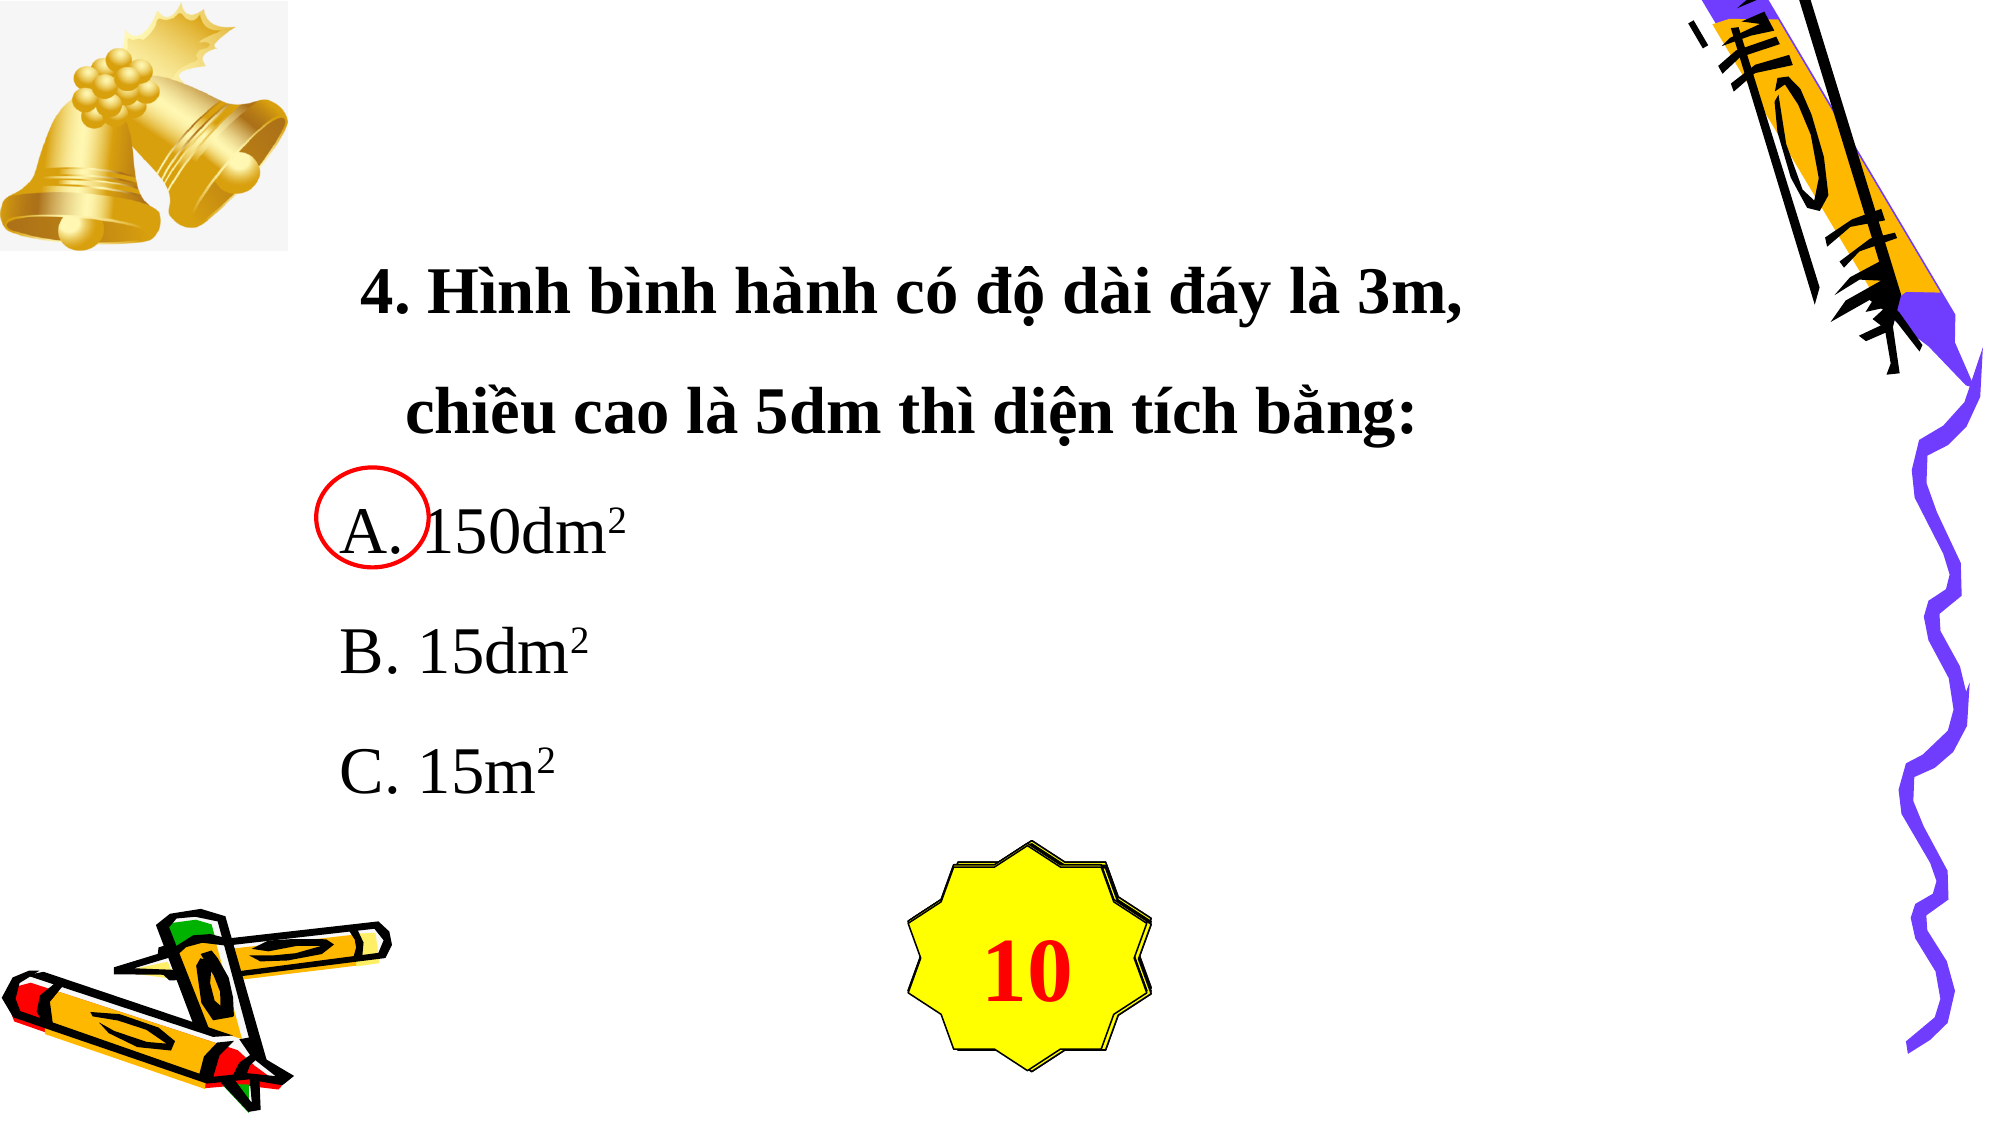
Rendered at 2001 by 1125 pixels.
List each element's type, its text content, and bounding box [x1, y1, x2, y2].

text_box [316, 467, 429, 568]
picture [0, 0, 288, 252]
text_box 9 [952, 843, 1105, 874]
text_box 7 [1029, 921, 1152, 1072]
text_box 2 [1028, 840, 1152, 920]
text_box 10 [908, 845, 1147, 1071]
text_box 4. Hình bình hành có độ dài đáy là 3m, chiều cao là 5dm thì diện tích bằng: 150dm2 15dm2 15m2 [325, 199, 1500, 814]
text_box 7 [1103, 867, 1118, 901]
